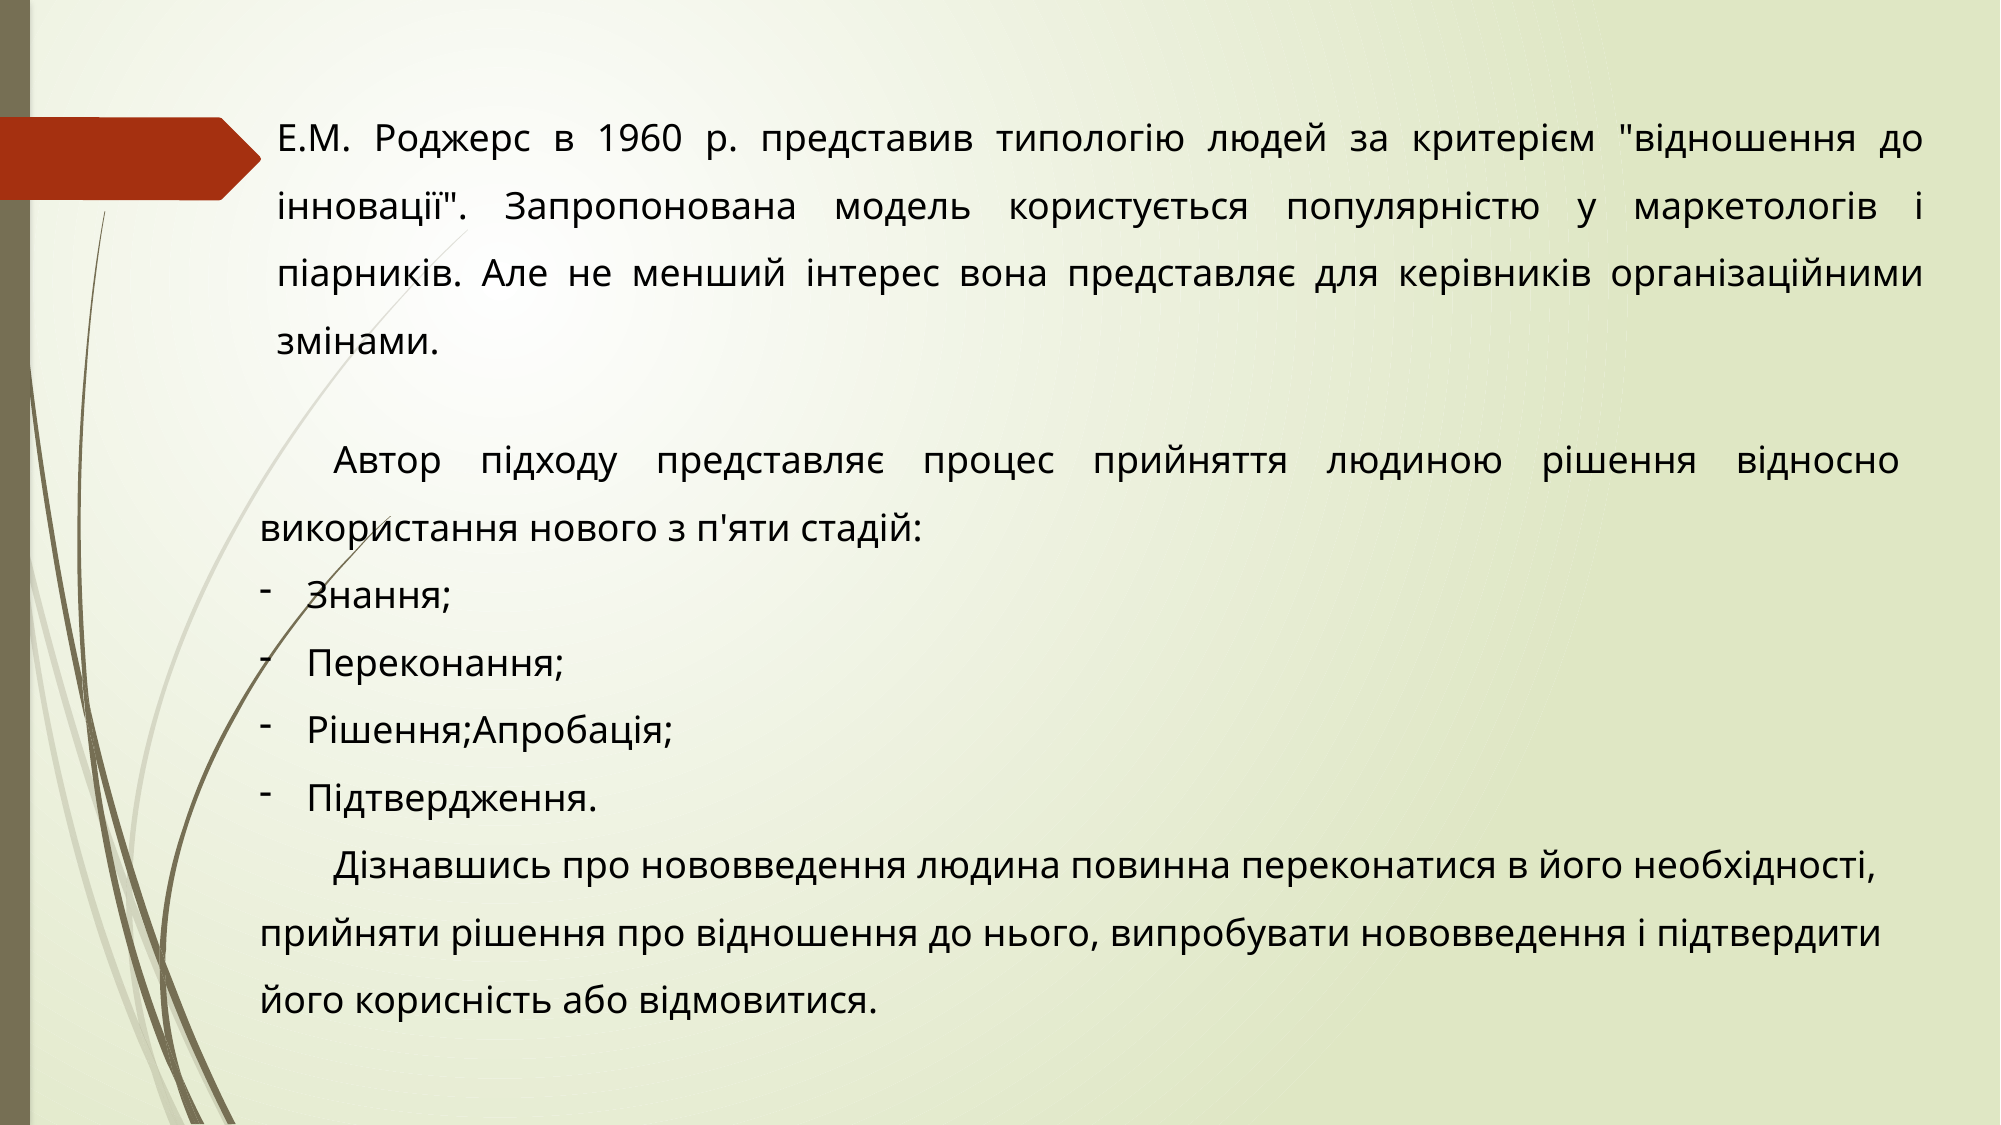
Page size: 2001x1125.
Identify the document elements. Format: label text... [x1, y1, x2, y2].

text_box Автор підходу представляє процес прийняття людиною рішення відносно використання нового з п'яти стадій: Знання; Переконання; Рішення;Апробація; Підтвердження. Дізнавшись про нововведення людина повинна переконатися в його необхідності, прийняти рішення про відношення до нього, випробувати нововведення і підтвердити його корисність або відмовитися. [244, 406, 1917, 1029]
text_box Е.М. Роджерс в 1960 р. представив типологію людей за критерієм "відношення до інновації". Запропонована модель користується популярністю у маркетологів і піарників. Але не менший інтерес вона представляє для керівників організаційними змінами. [261, 84, 1941, 370]
